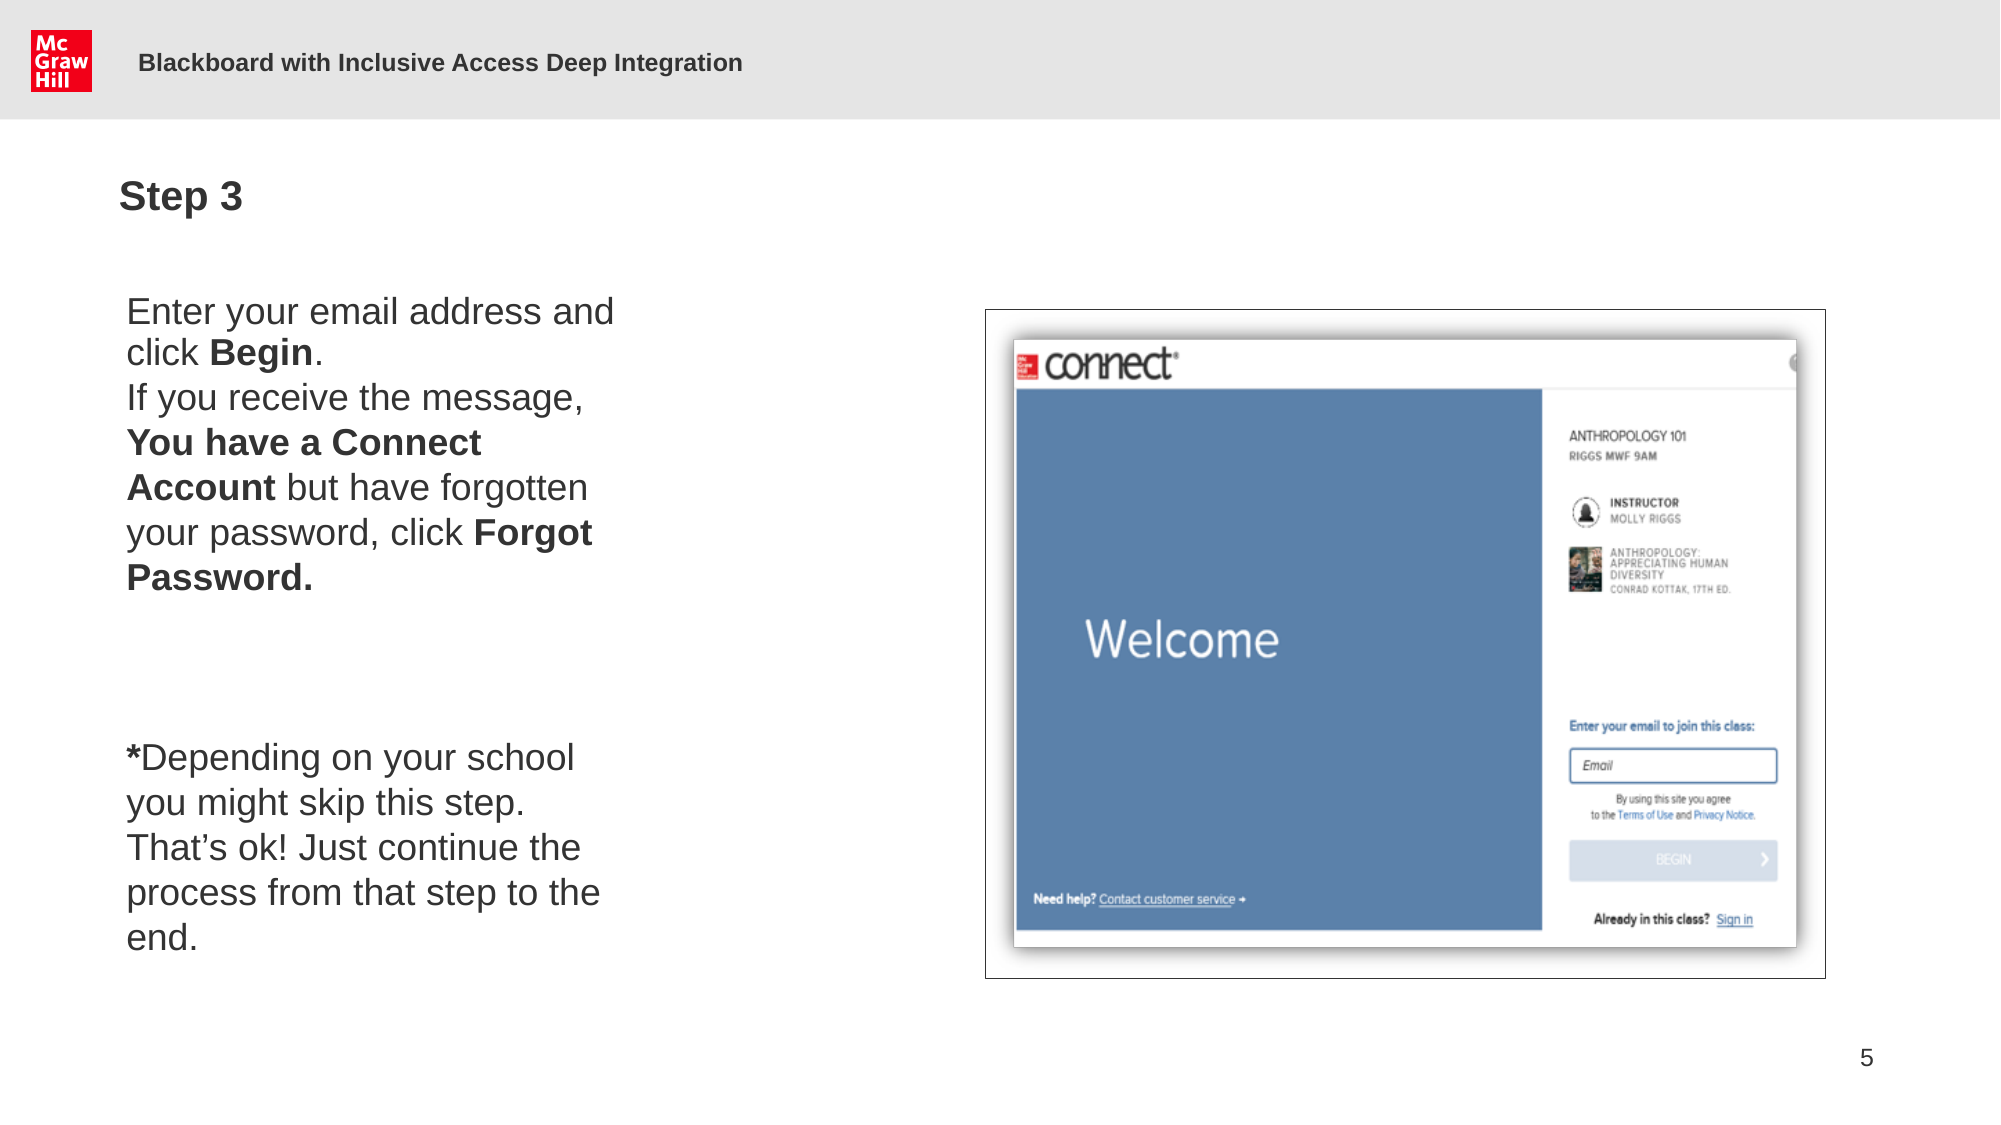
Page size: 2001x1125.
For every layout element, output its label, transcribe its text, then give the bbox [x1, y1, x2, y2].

footer Blackboard with Inclusive Access Deep Integration [123, 31, 799, 92]
title Step 3 [103, 167, 1868, 228]
list Enter your email address and click Begin. If you receive the message, You have a Connect Account but have forgotten your password, click Forgot Password. *Depending on your school you might skip this step. That’s ok! Just continue the process from that step to the end. [111, 284, 637, 1003]
picture [985, 309, 1826, 978]
